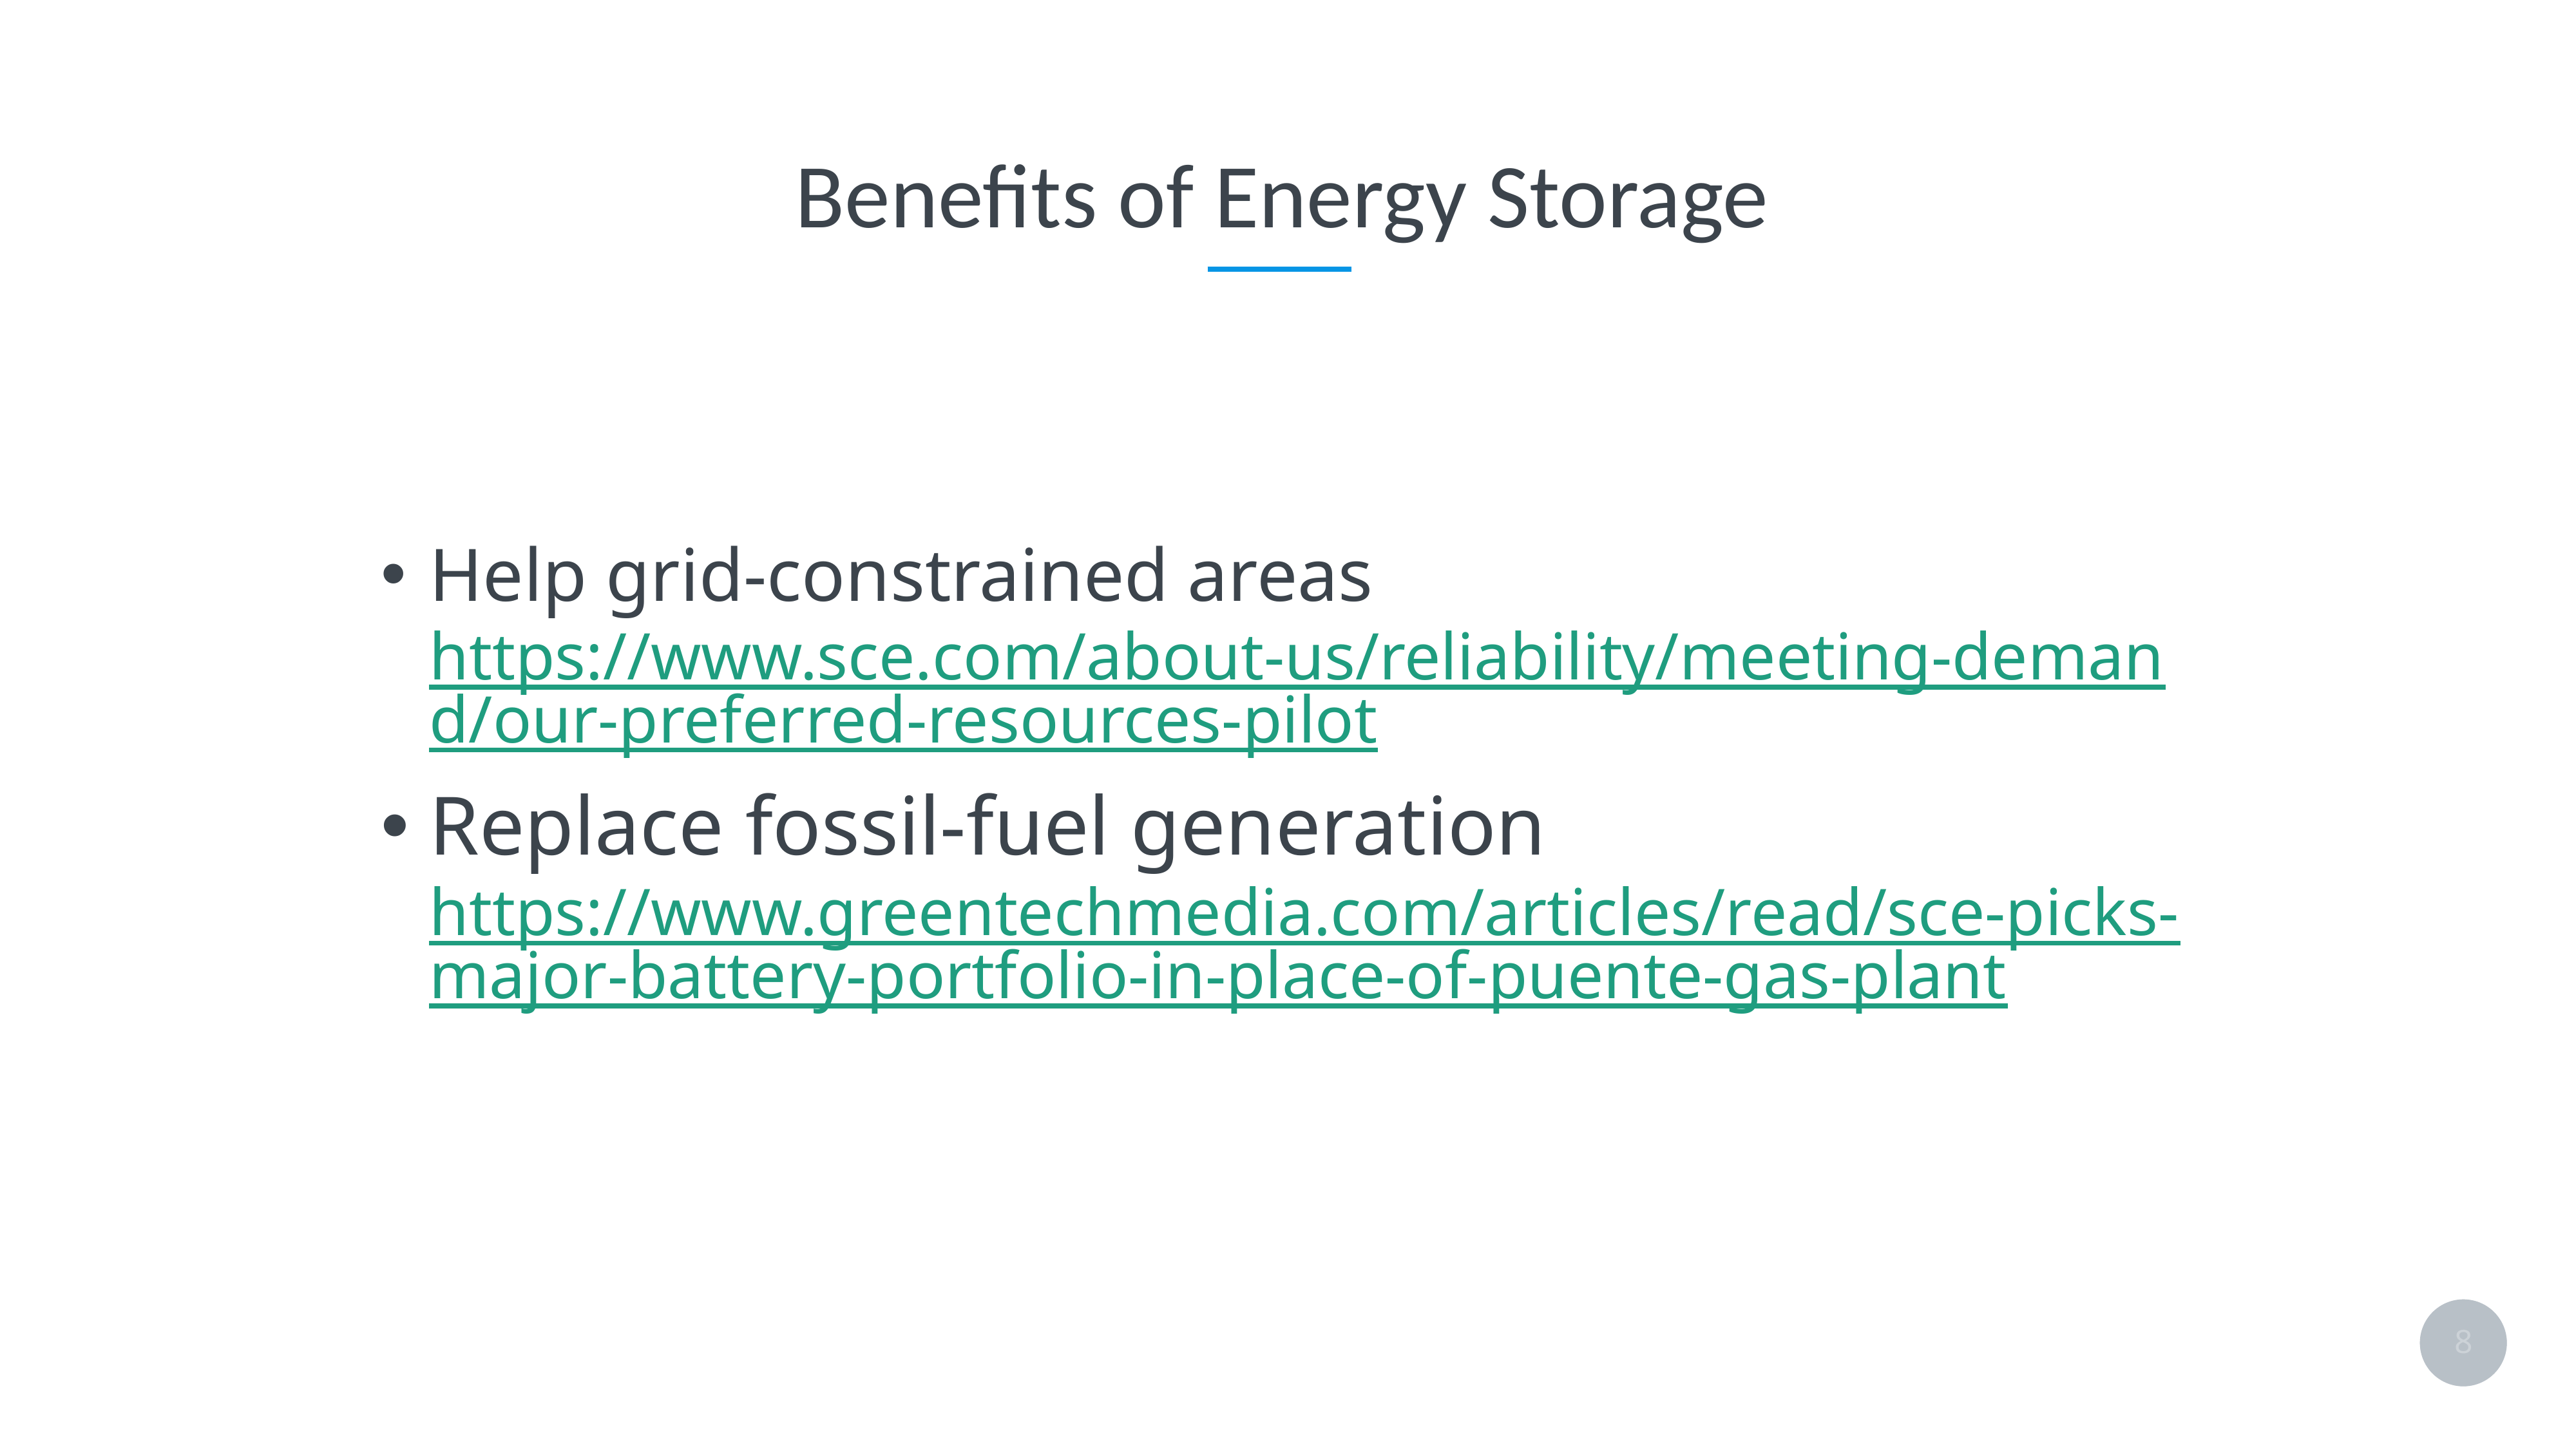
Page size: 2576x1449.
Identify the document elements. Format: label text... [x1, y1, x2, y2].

list Help grid-constrained areas https://www.sce.com/about-us/reliability/meeting-demand/our-preferred-resources-pilot Replace fossil-fuel generation https://www.greentechmedia.com/articles/read/sce-picks-major-battery-portfolio-in-place-of-puente-gas-plant [371, 377, 2204, 1243]
list Benefits of Energy Storage [145, 79, 2420, 252]
slide_number 8 [2419, 1304, 2507, 1382]
